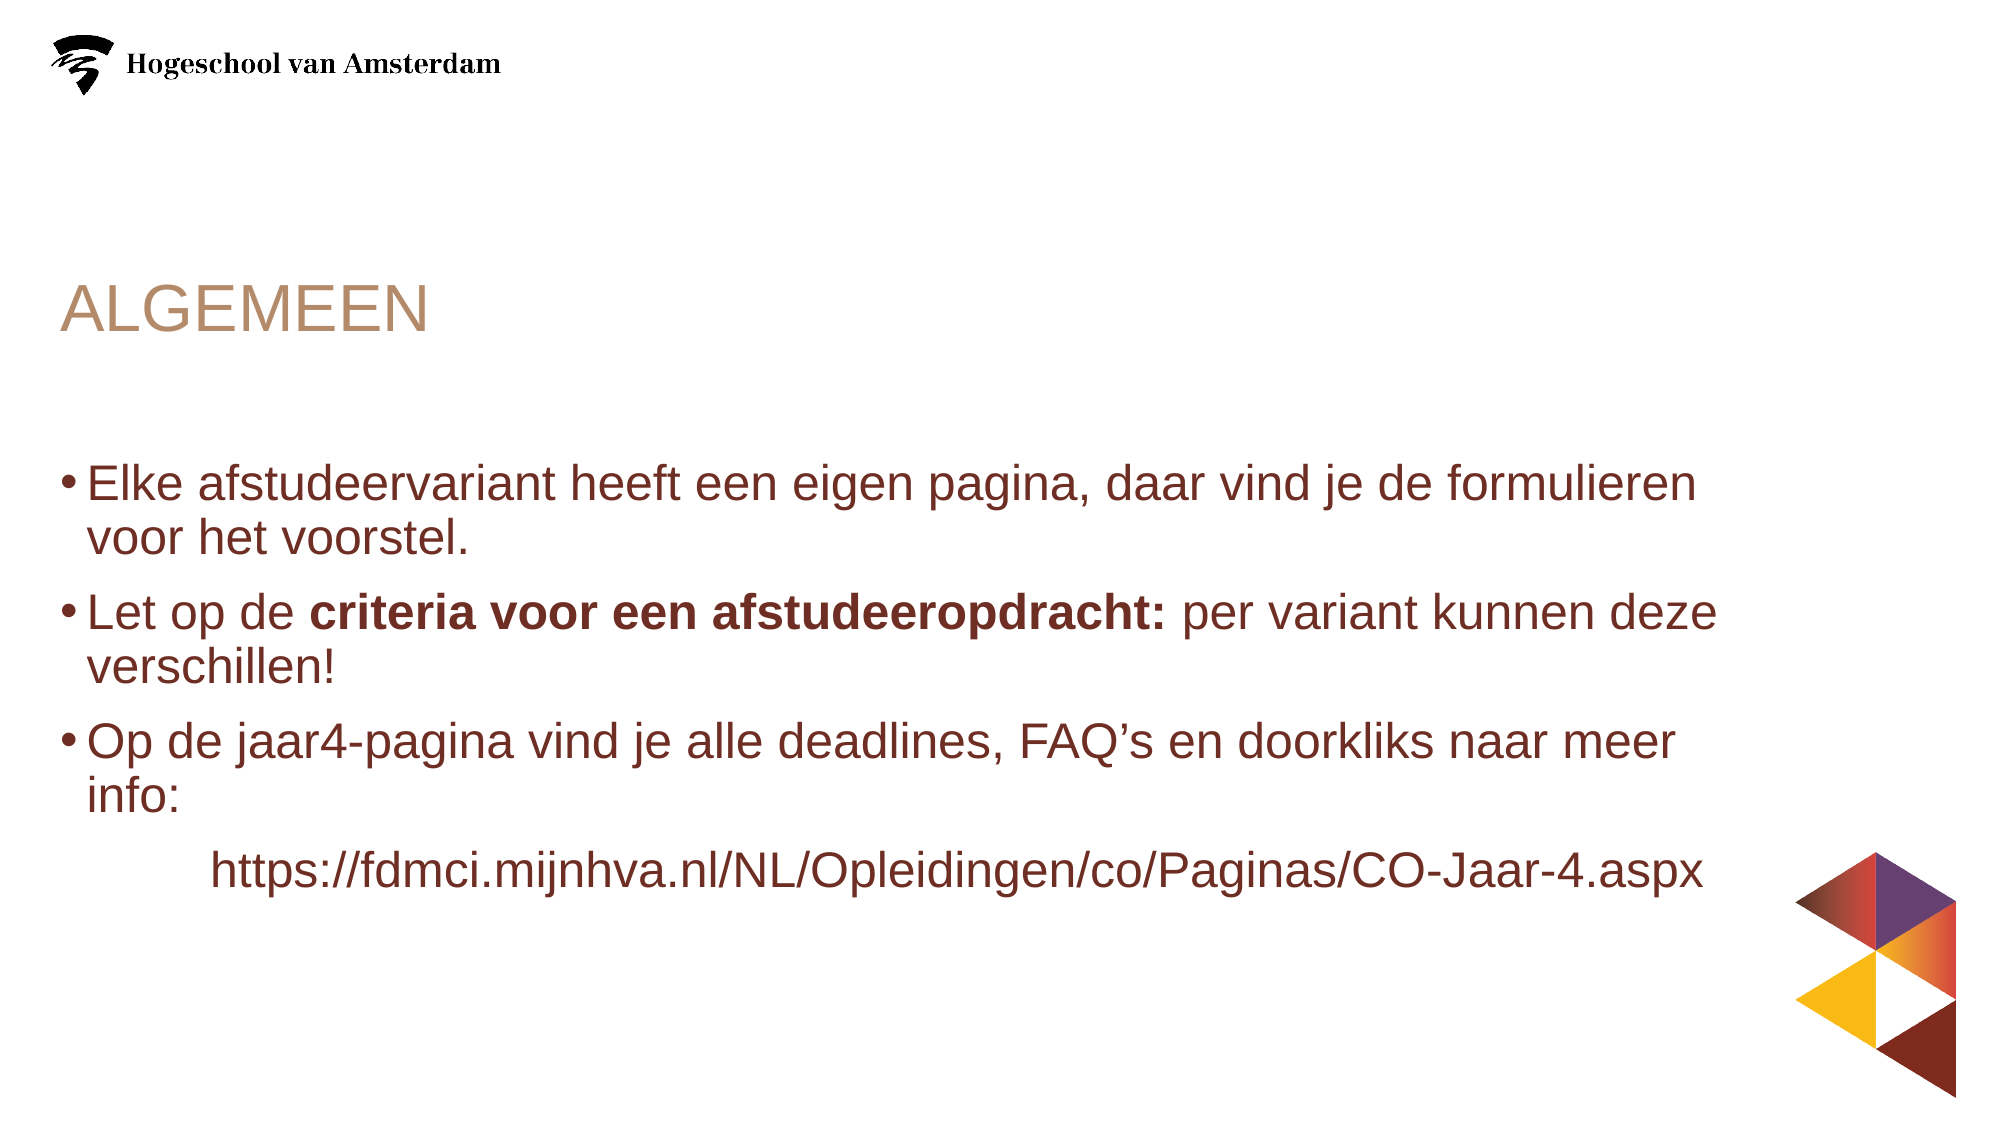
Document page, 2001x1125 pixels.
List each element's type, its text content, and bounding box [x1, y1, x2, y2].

picture [30, 16, 521, 114]
title Algemeen [45, 266, 1863, 415]
list Elke afstudeervariant heeft een eigen pagina, daar vind je de formulieren voor het voorstel. Let op de criteria voor een afstudeeropdracht: per variant kunnen deze verschillen! Op de jaar4-pagina vind je alle deadlines, FAQ’s en doorkliks naar meer info: https://fdmci.mijnhva.nl/NL/Opleidingen/co/Paginas/CO-Jaar-4.aspx [45, 450, 1771, 1014]
picture [1795, 852, 1956, 1098]
